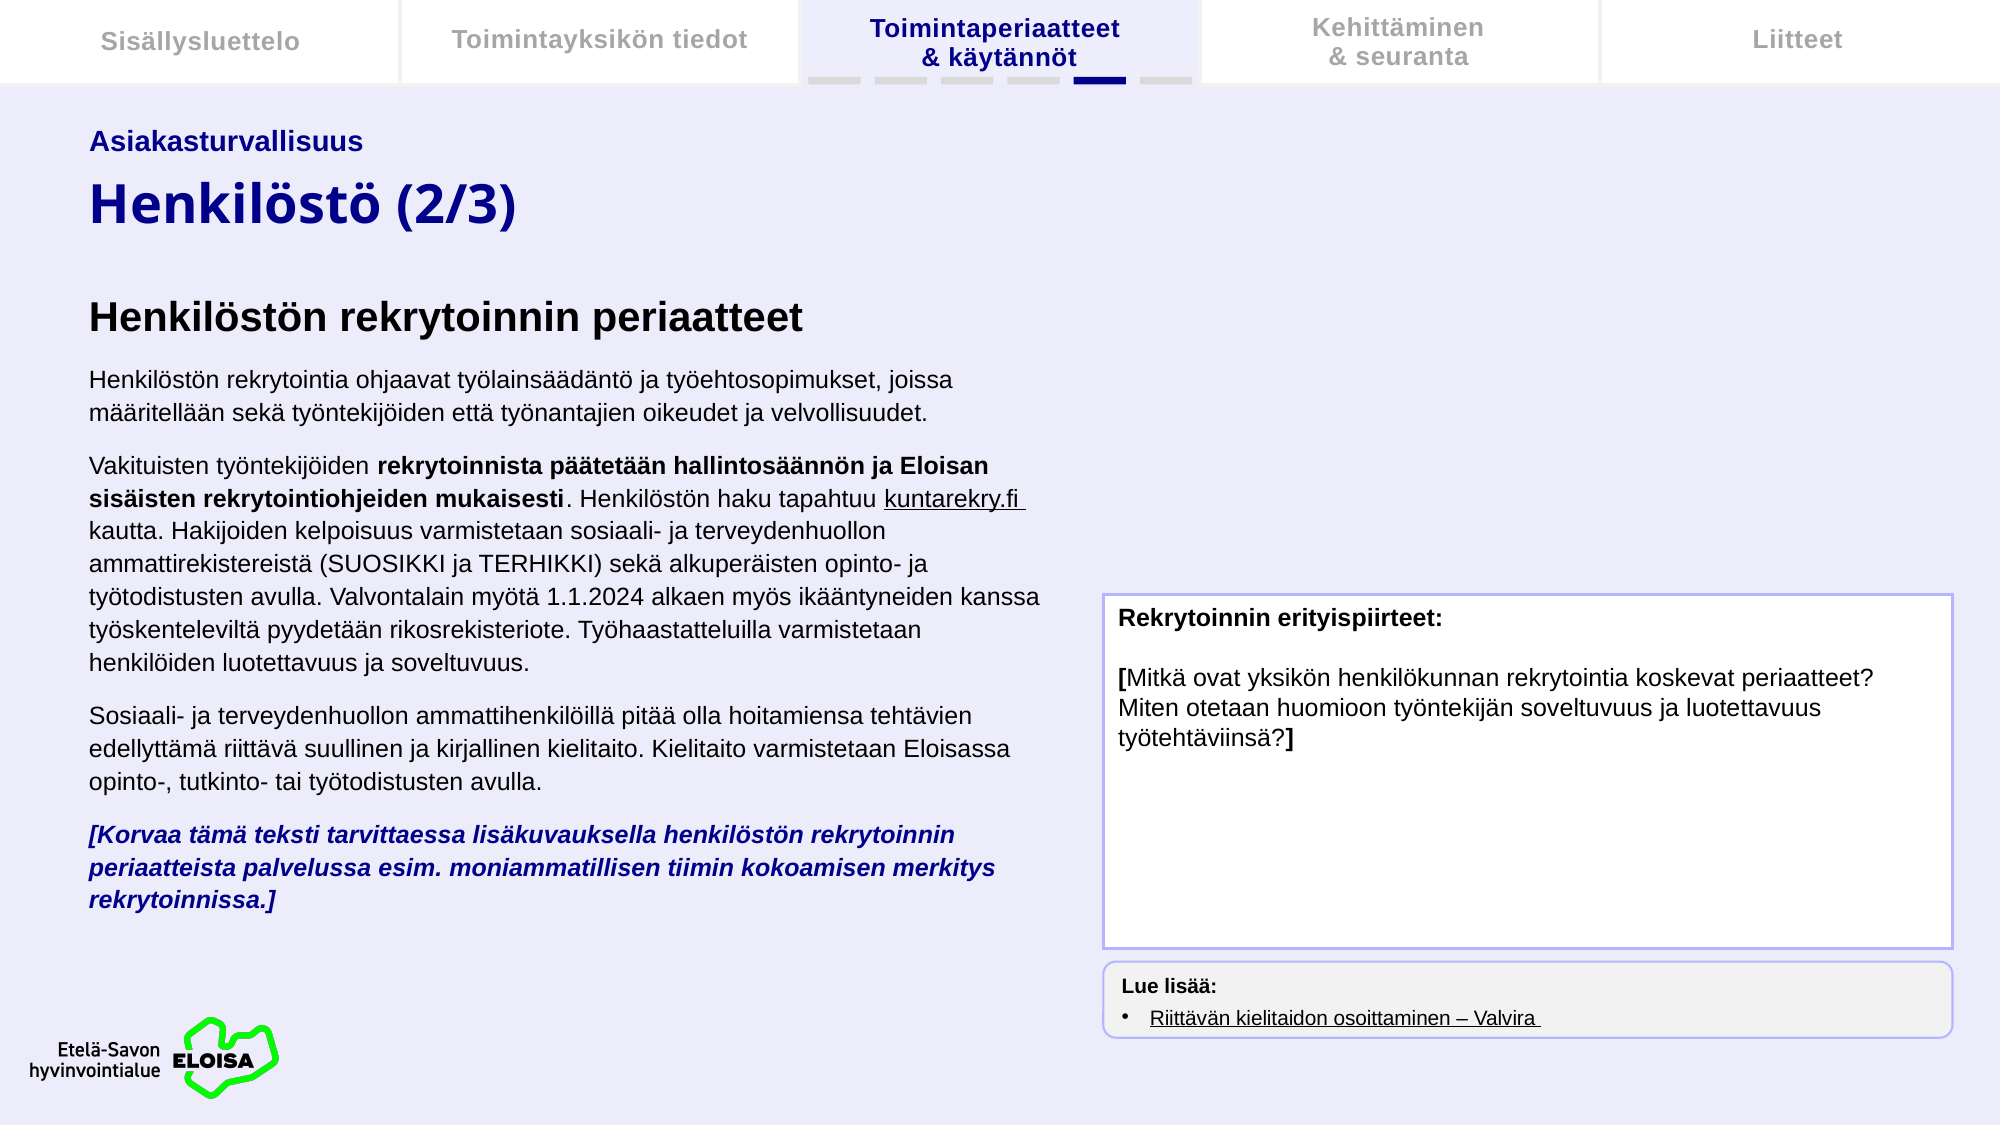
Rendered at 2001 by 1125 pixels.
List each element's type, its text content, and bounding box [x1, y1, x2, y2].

text_box Sisällysluettelo [0, 0, 398, 83]
text_box [807, 76, 862, 85]
text_box [940, 76, 994, 85]
text_box [1139, 76, 1193, 85]
text_box Liitteet [1602, 0, 1999, 82]
text_box Kehittäminen & seuranta [1202, 0, 1598, 83]
text_box Lue lisää: Riittävän kielitaidon osoittaminen – Valvira [1102, 960, 1954, 1039]
text_box [874, 76, 928, 85]
text_box Rekrytoinnin erityispiirteet: [Mitkä ovat yksikön henkilökunnan rekrytointia koskevat periaatteet? Miten otetaan huomioon työntekijän soveltuvuus ja luotettavuus työtehtäviinsä?] [1102, 593, 1953, 949]
text_box [1073, 76, 1127, 85]
text_box Asiakasturvallisuus [74, 122, 379, 158]
text_box [1006, 76, 1061, 85]
title Henkilöstö (2/3) [74, 134, 1926, 278]
text_box Henkilöstön rekrytoinnin periaatteet Henkilöstön rekrytointia ohjaavat työlainsäädäntö ja työehtosopimukset, joissa määritellään sekä työntekijöiden että työnantajien oikeudet ja velvollisuudet. Vakituisten työntekijöiden rekrytoinnista päätetään hallintosäännön ja Eloisan sisäisten rekrytointiohjeiden mukaisesti. Henkilöstön haku tapahtuu kuntarekry.fi kautta. Hakijoiden kelpoisuus varmistetaan sosiaali- ja terveydenhuollon ammattirekistereistä (SUOSIKKI ja TERHIKKI) sekä alkuperäisten opinto- ja työtodistusten avulla. Valvontalain myötä 1.1.2024 alkaen myös ikääntyneiden kanssa työskenteleviltä pyydetään rikosrekisteriote. Työhaastatteluilla varmistetaan henkilöiden luotettavuus ja soveltuvuus. Sosiaali- ja terveydenhuollon ammattihenkilöillä pitää olla hoitamiensa tehtävien edellyttämä riittävä suullinen ja kirjallinen kielitaito. Kielitaito varmistetaan Eloisassa opinto-, tutkinto- tai työtodistusten avulla. [Korvaa tämä teksti tarvittaessa lisäkuvauksella henkilöstön rekrytoinnin periaatteista palvelussa esim. moniammatillisen tiimin kokoamisen merkitys rekrytoinnissa.] [74, 277, 1060, 1031]
text_box Toimintayksikön tiedot [402, 0, 798, 82]
text_box Toimintaperiaatteet & käytännöt [798, 0, 1201, 88]
picture [25, 1010, 286, 1105]
